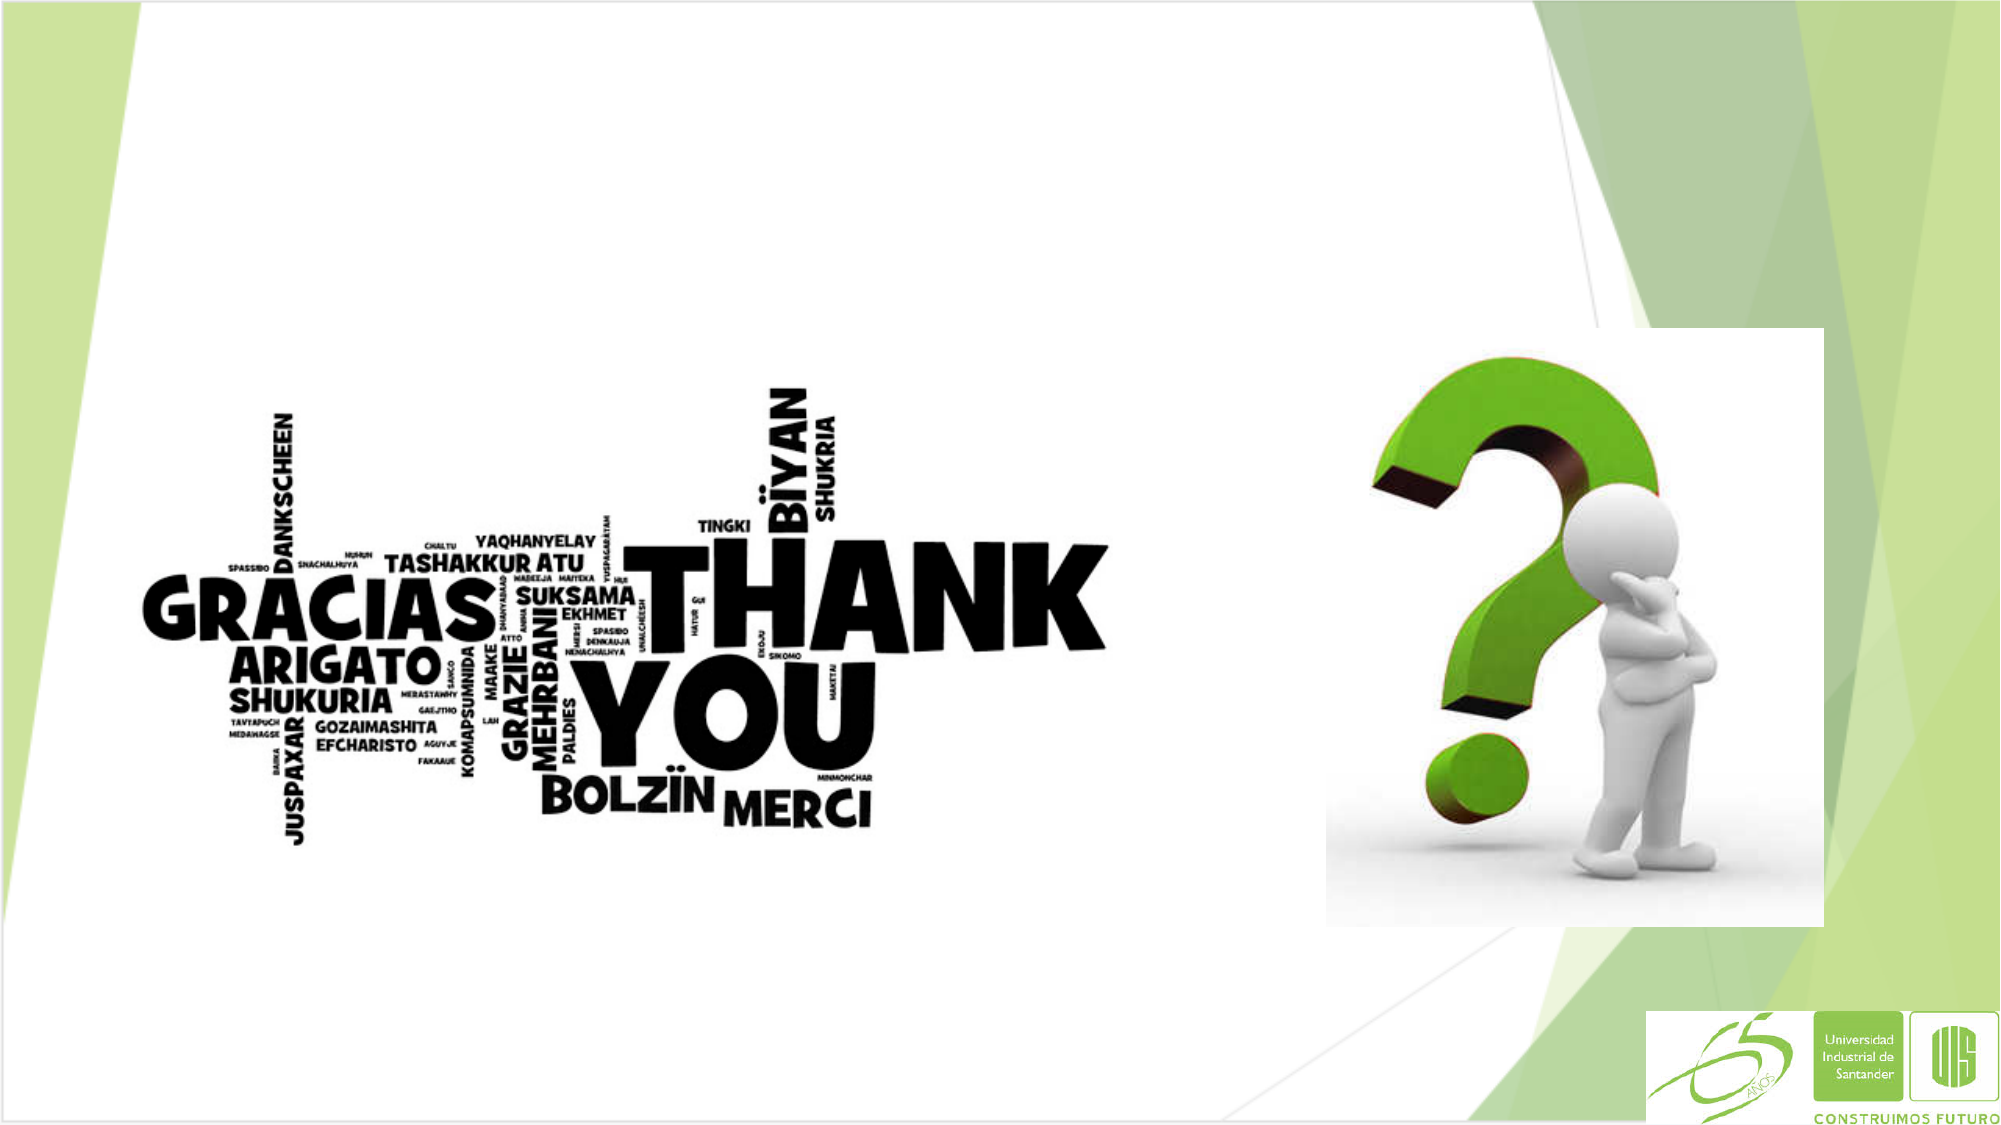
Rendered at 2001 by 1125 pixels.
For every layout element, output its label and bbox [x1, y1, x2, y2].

picture [1326, 328, 1824, 927]
picture [1646, 1011, 2000, 1125]
picture [118, 345, 1116, 910]
